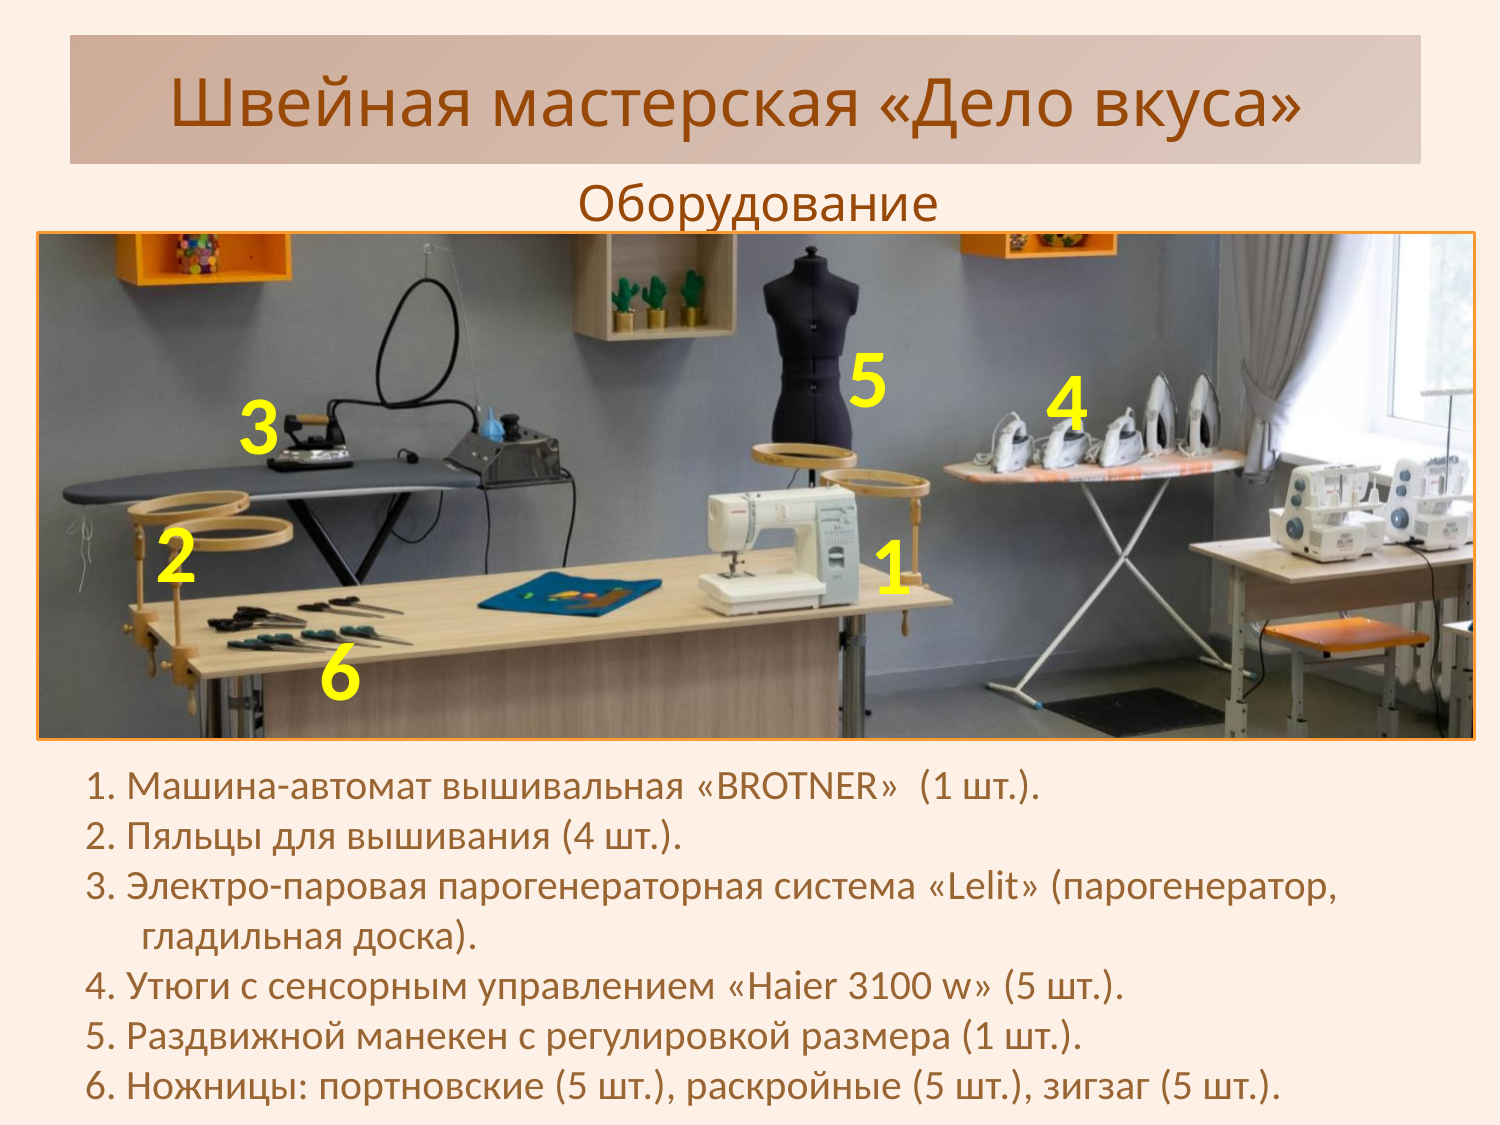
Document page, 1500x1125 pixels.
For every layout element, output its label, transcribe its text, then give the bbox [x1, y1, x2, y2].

text_box 1. Машина-автомат вышивальная «BROTNER» (1 шт.). 2. Пяльцы для вышивания (4 шт.). 3. Электро-паровая парогенераторная система «Lelit» (парогенератор, гладильная доска). 4. Утюги с сенсорным управлением «Haier 3100 w» (5 шт.). 5. Раздвижной манекен с регулировкой размера (1 шт.). 6. Ножницы: портновские (5 шт.), раскройные (5 шт.), зигзаг (5 шт.). [70, 750, 1418, 1115]
text_box Оборудование [562, 163, 1032, 231]
picture [38, 234, 1474, 739]
title Швейная мастерская «Дело вкуса» [70, 35, 1421, 164]
